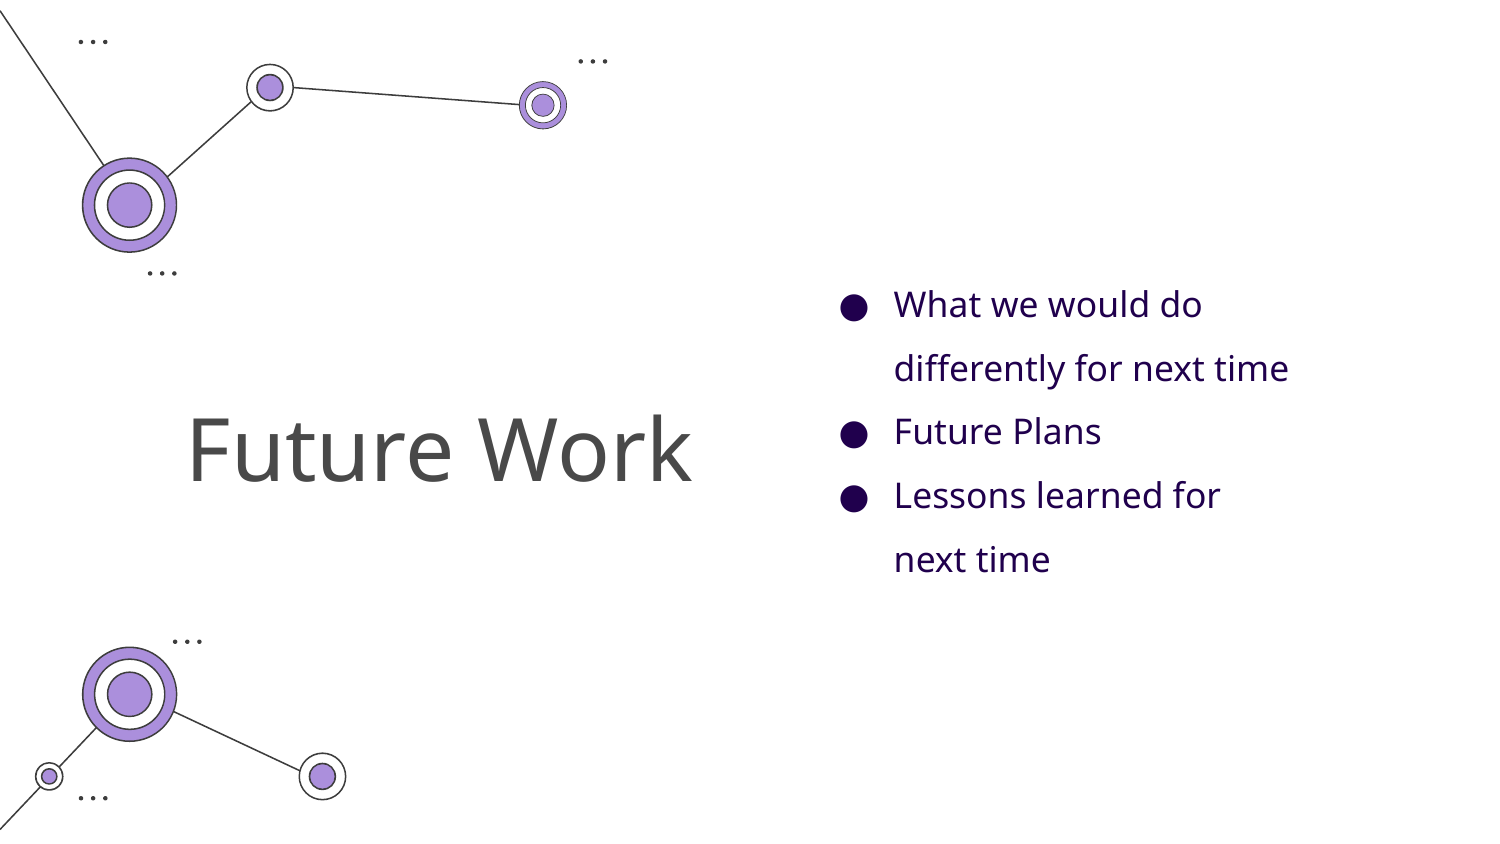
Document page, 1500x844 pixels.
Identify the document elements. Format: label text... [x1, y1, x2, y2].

list What we would do differently for next time Future Plans Lessons learned for next time [803, 134, 1312, 706]
title Future Work [146, 334, 732, 558]
